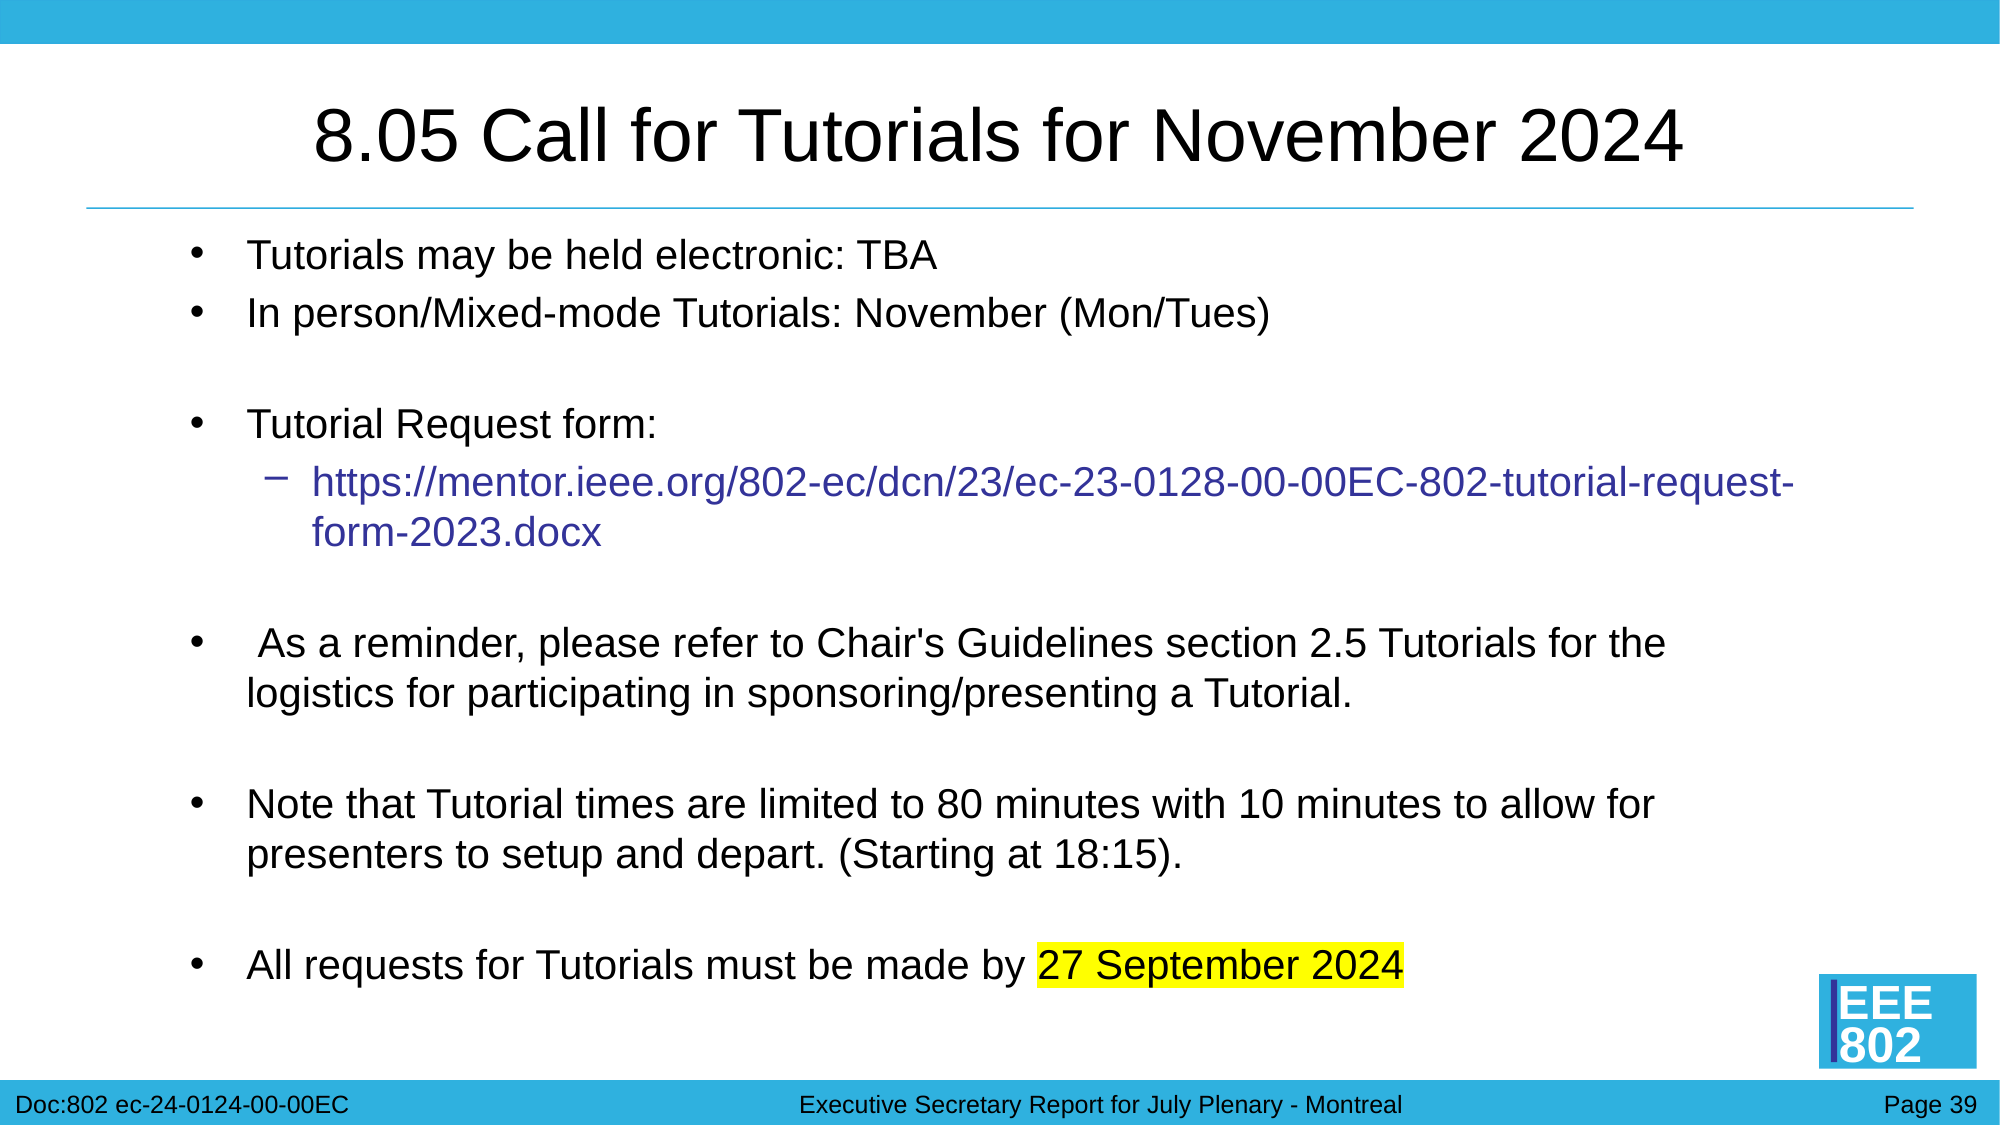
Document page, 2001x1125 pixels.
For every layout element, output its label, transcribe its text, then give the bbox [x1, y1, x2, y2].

list Tutorials may be held electronic: TBA In person/Mixed-mode Tutorials: November (Mon/Tues) Tutorial Request form: https://mentor.ieee.org/802-ec/dcn/23/ec-23-0128-00-00EC-802-tutorial-request-form-2023.docx As a reminder, please refer to Chair's Guidelines section 2.5 Tutorials for the logistics for participating in sponsoring/presenting a Tutorial. Note that Tutorial times are limited to 80 minutes with 10 minutes to allow for presenters to setup and depart. (Starting at 18:15). All requests for Tutorials must be made by 27 September 2024 [174, 220, 1813, 1059]
title 8.05 Call for Tutorials for November 2024 [99, 66, 1900, 197]
